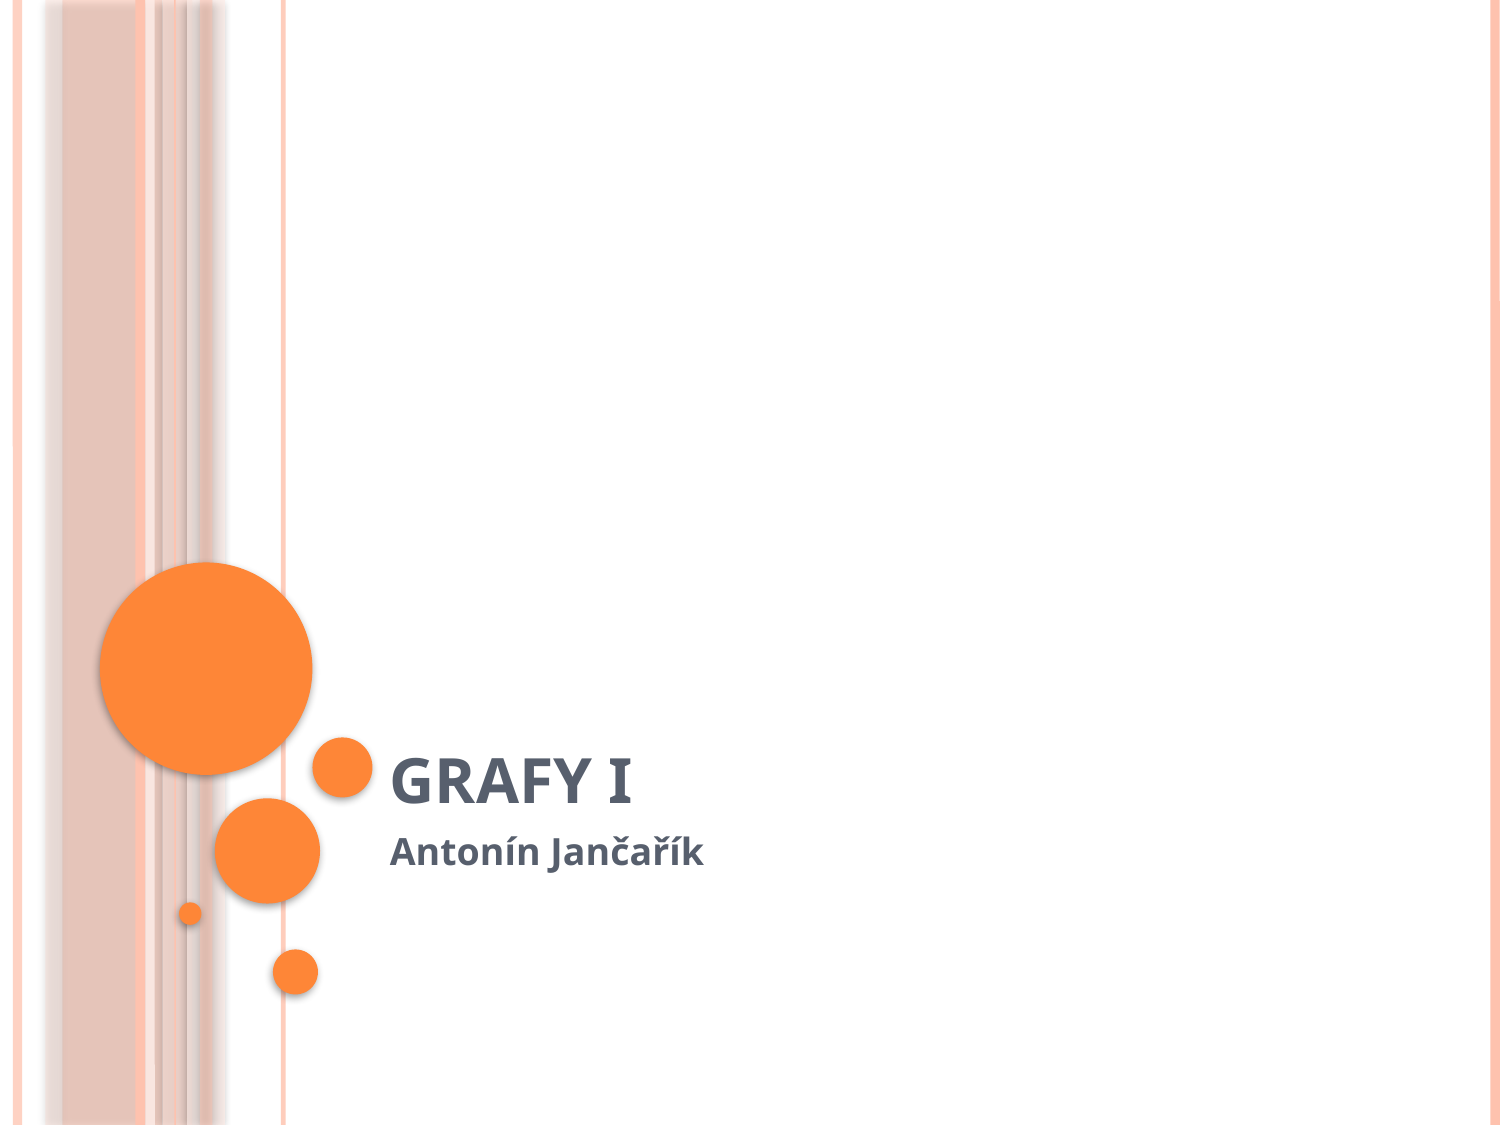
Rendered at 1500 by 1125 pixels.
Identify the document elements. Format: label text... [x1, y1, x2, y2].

subtitle Antonín Jančařík [375, 820, 1388, 1046]
title Grafy I [375, 512, 1388, 820]
